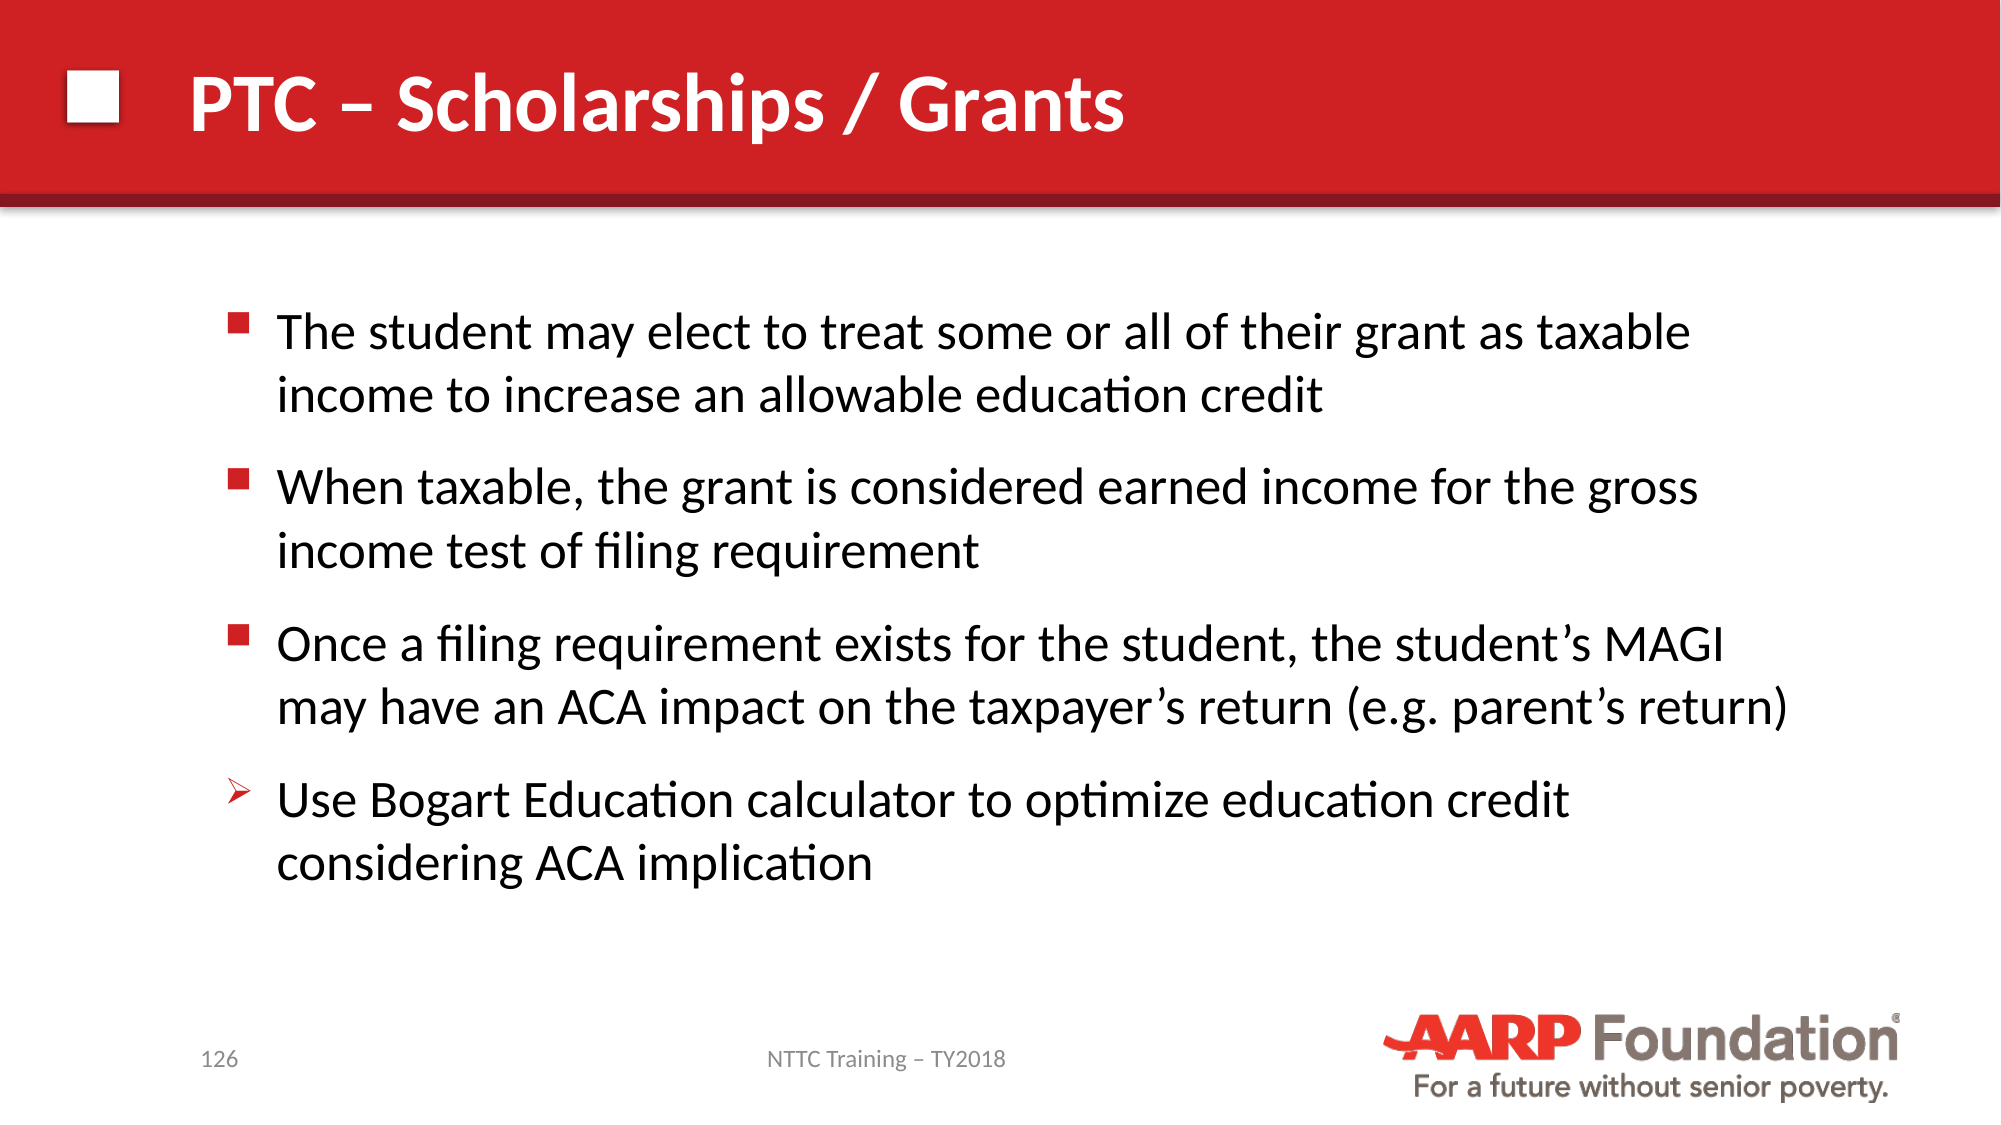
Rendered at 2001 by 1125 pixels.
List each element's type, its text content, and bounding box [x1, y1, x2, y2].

slide_number 126 [99, 1027, 254, 1088]
footer NTTC Training – TY2018 [570, 1027, 1204, 1088]
title PTC – Scholarships / Grants [174, 4, 1775, 193]
list The student may elect to treat some or all of their grant as taxable income to increase an allowable education credit When taxable, the grant is considered earned income for the gross income test of filing requirement Once a filing requirement exists for the student, the student’s MAGI may have an ACA impact on the taxpayer’s return (e.g. parent’s return) Use Bogart Education calculator to optimize education credit considering ACA implication [209, 288, 1810, 949]
